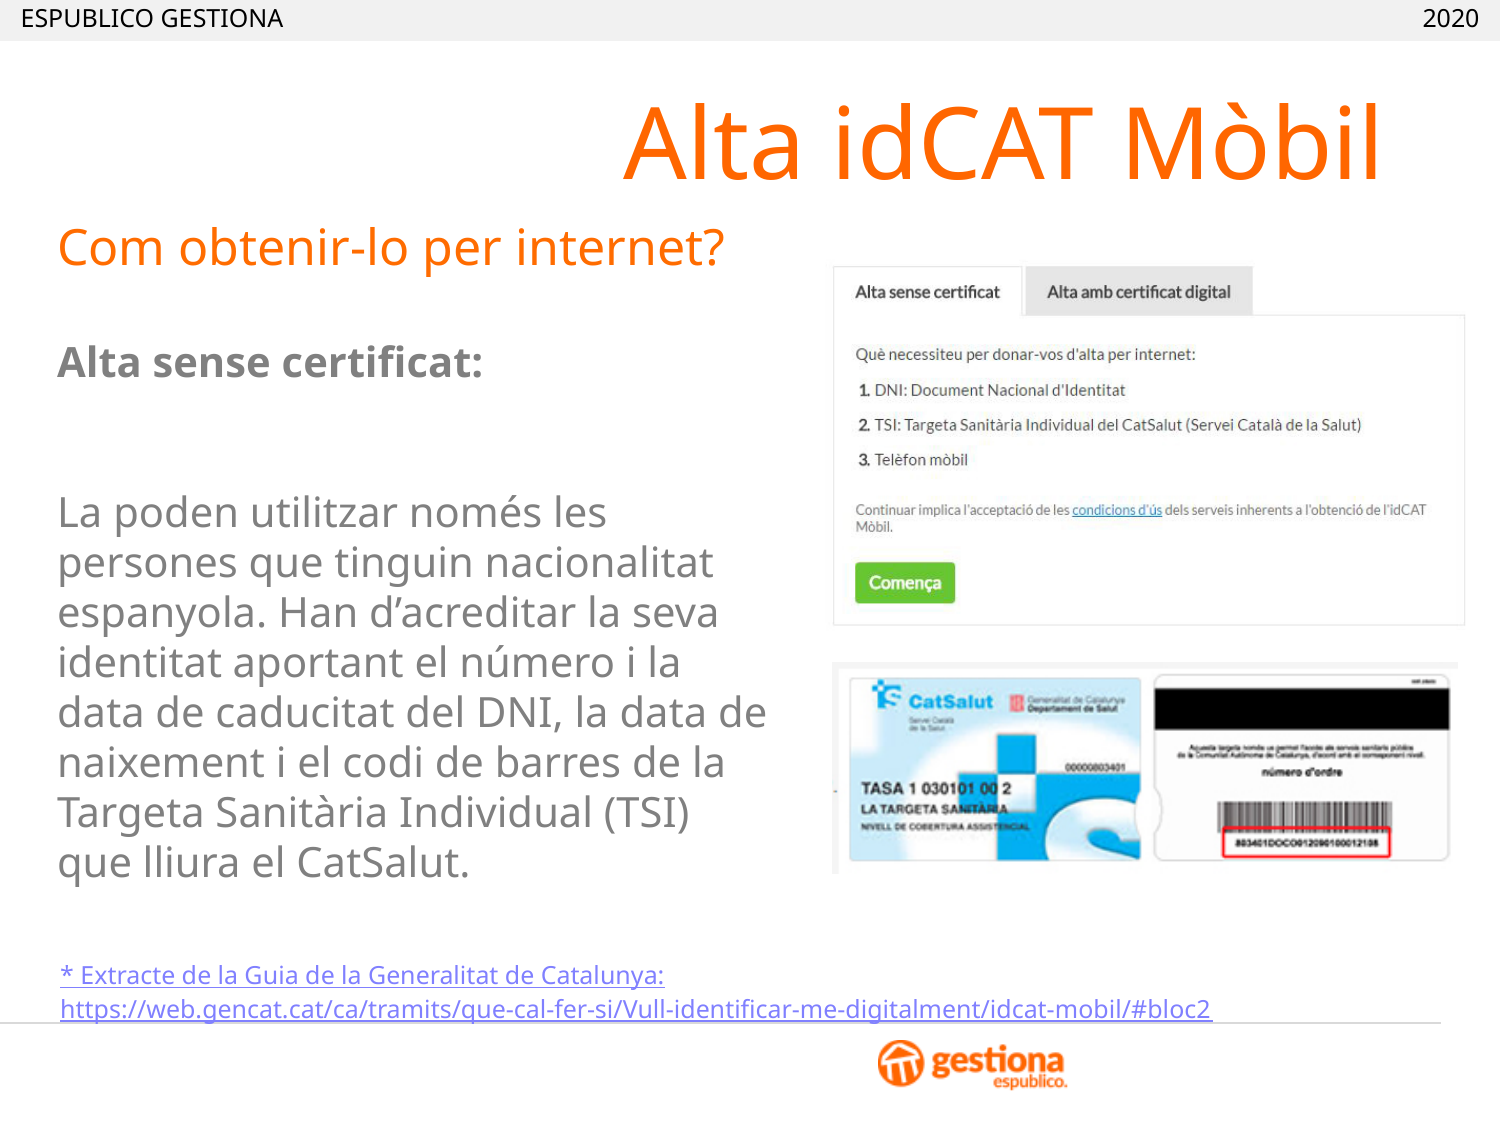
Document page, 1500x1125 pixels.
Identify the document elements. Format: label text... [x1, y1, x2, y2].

text_box Alta idCAT Mòbil [572, 71, 1400, 207]
picture [0, 0, 1500, 41]
text_box * Extracte de la Guia de la Generalitat de Catalunya: https://web.gencat.cat/ca/tramits/que-cal-fer-si/Vull-identificar-me-digitalment/idcat-mobil/#bloc2 [0, 952, 1258, 1036]
picture [878, 1040, 1069, 1092]
picture [808, 243, 1481, 634]
text_box Com obtenir-lo per internet? Alta sense certificat: La poden utilitzar només les persones que tinguin nacionalitat espanyola. Han d’acreditar la seva identitat aportant el número i la data de caducitat del DNI, la data de naixement i el codi de barres de la Targeta Sanitària Individual (TSI) que lliura el CatSalut. [42, 208, 786, 894]
picture [832, 661, 1458, 875]
